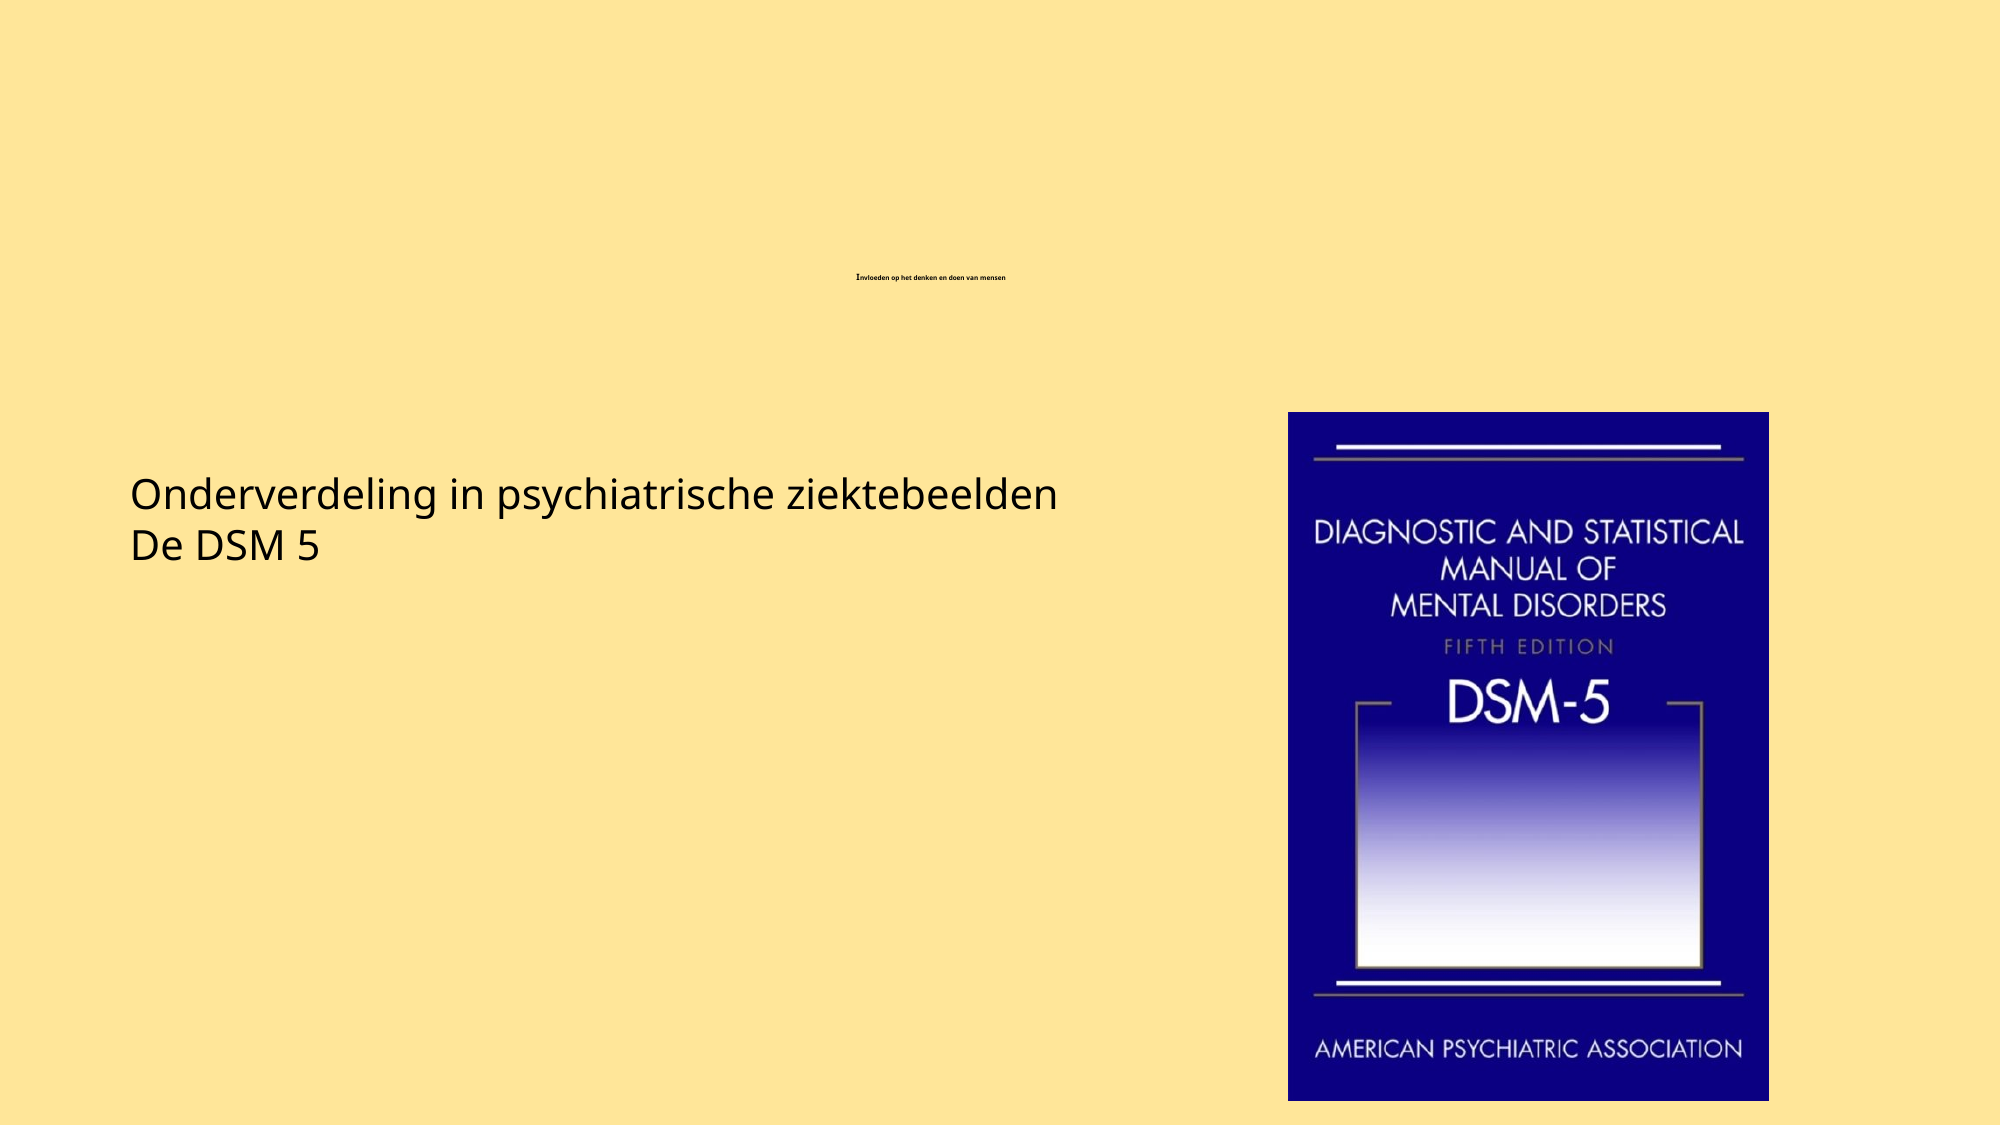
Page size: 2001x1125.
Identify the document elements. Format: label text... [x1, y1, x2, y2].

title Invloeden op het denken en doen van mensen [19, 173, 1844, 290]
picture [1288, 412, 1769, 1101]
text_box Onderverdeling in psychiatrische ziektebeelden De DSM 5 [115, 460, 1288, 576]
